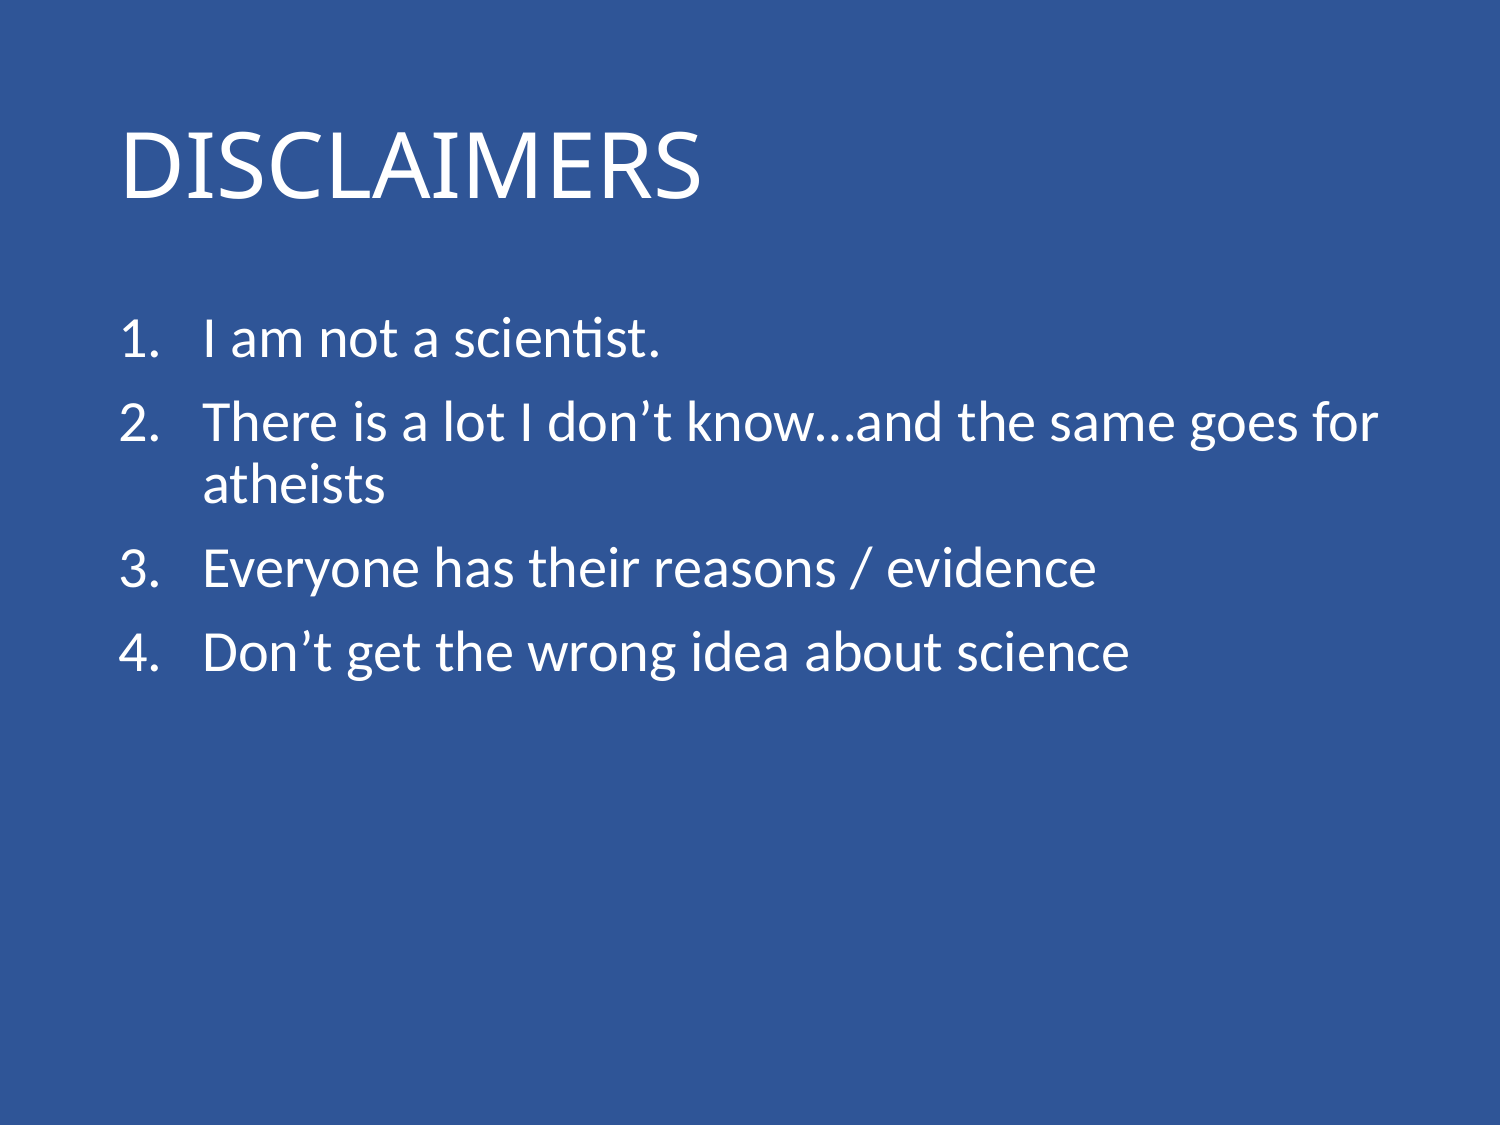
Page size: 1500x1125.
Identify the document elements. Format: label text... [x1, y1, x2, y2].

title DISCLAIMERS [103, 59, 1397, 278]
list I am not a scientist. There is a lot I don’t know…and the same goes for atheists Everyone has their reasons / evidence Don’t get the wrong idea about science [103, 299, 1397, 1014]
